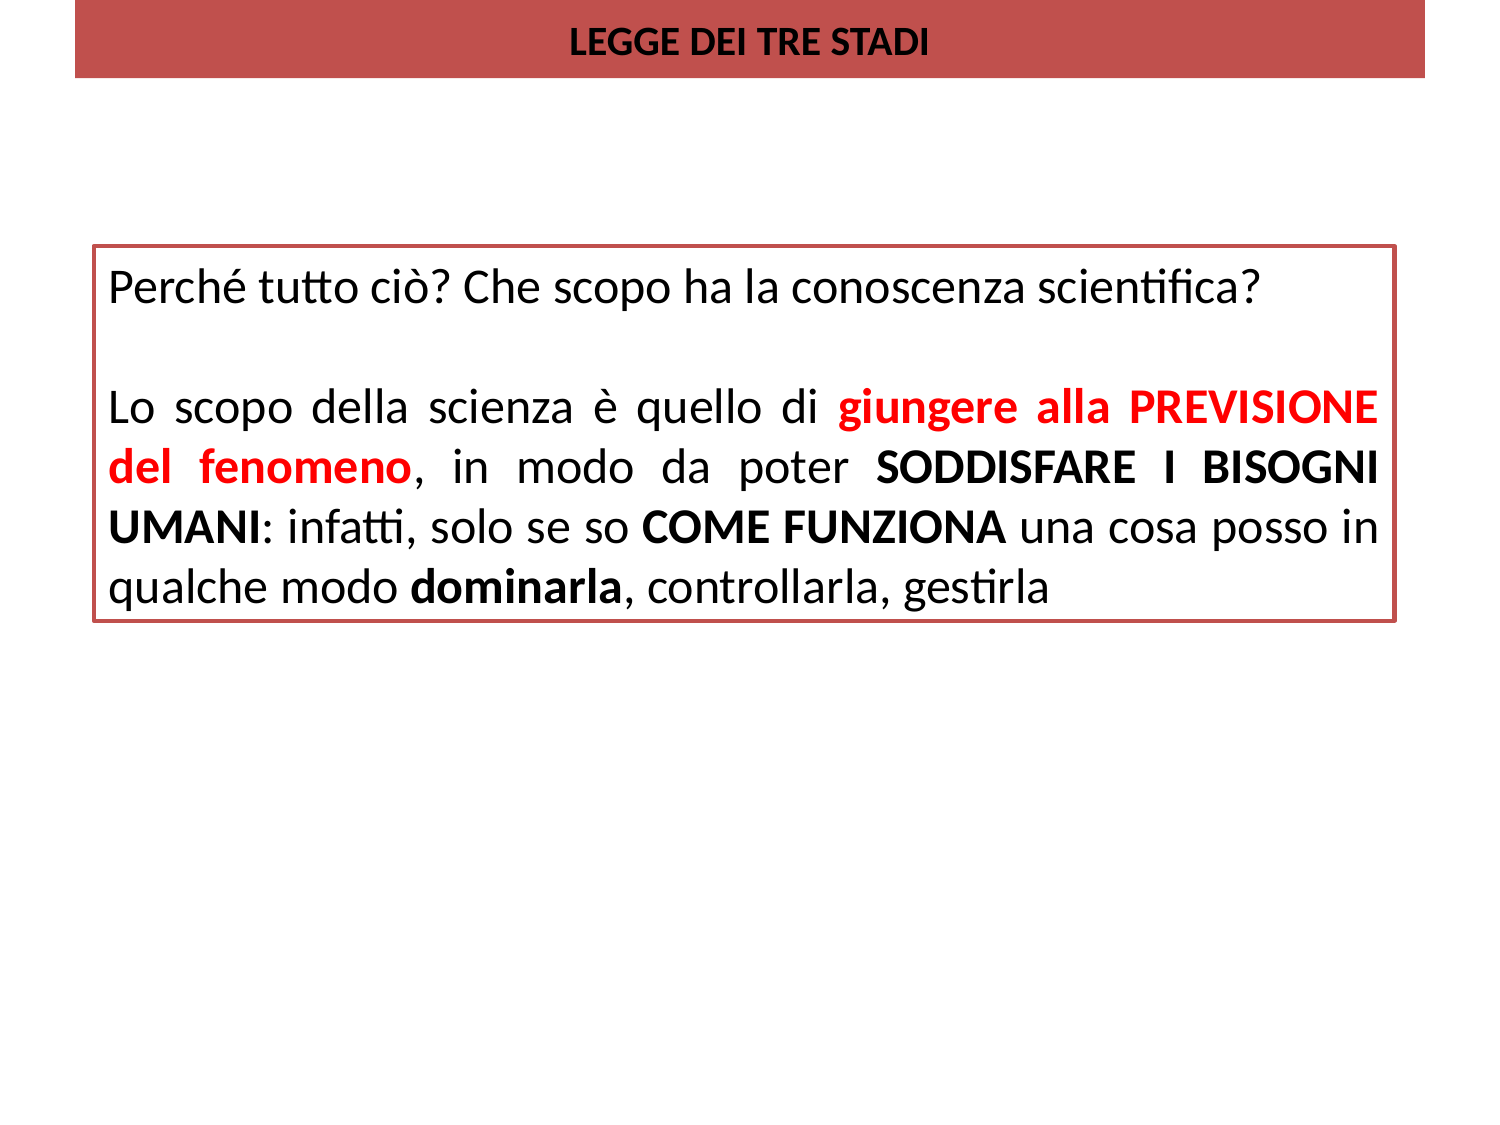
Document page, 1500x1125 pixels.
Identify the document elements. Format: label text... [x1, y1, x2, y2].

text_box Perché tutto ciò? Che scopo ha la conoscenza scientifica? Lo scopo della scienza è quello di giungere alla PREVISIONE del fenomeno, in modo da poter SODDISFARE I BISOGNI UMANI: infatti, solo se so COME FUNZIONA una cosa posso in qualche modo dominarla, controllarla, gestirla [92, 244, 1397, 623]
title LEGGE DEI TRE STADI [74, 0, 1426, 79]
